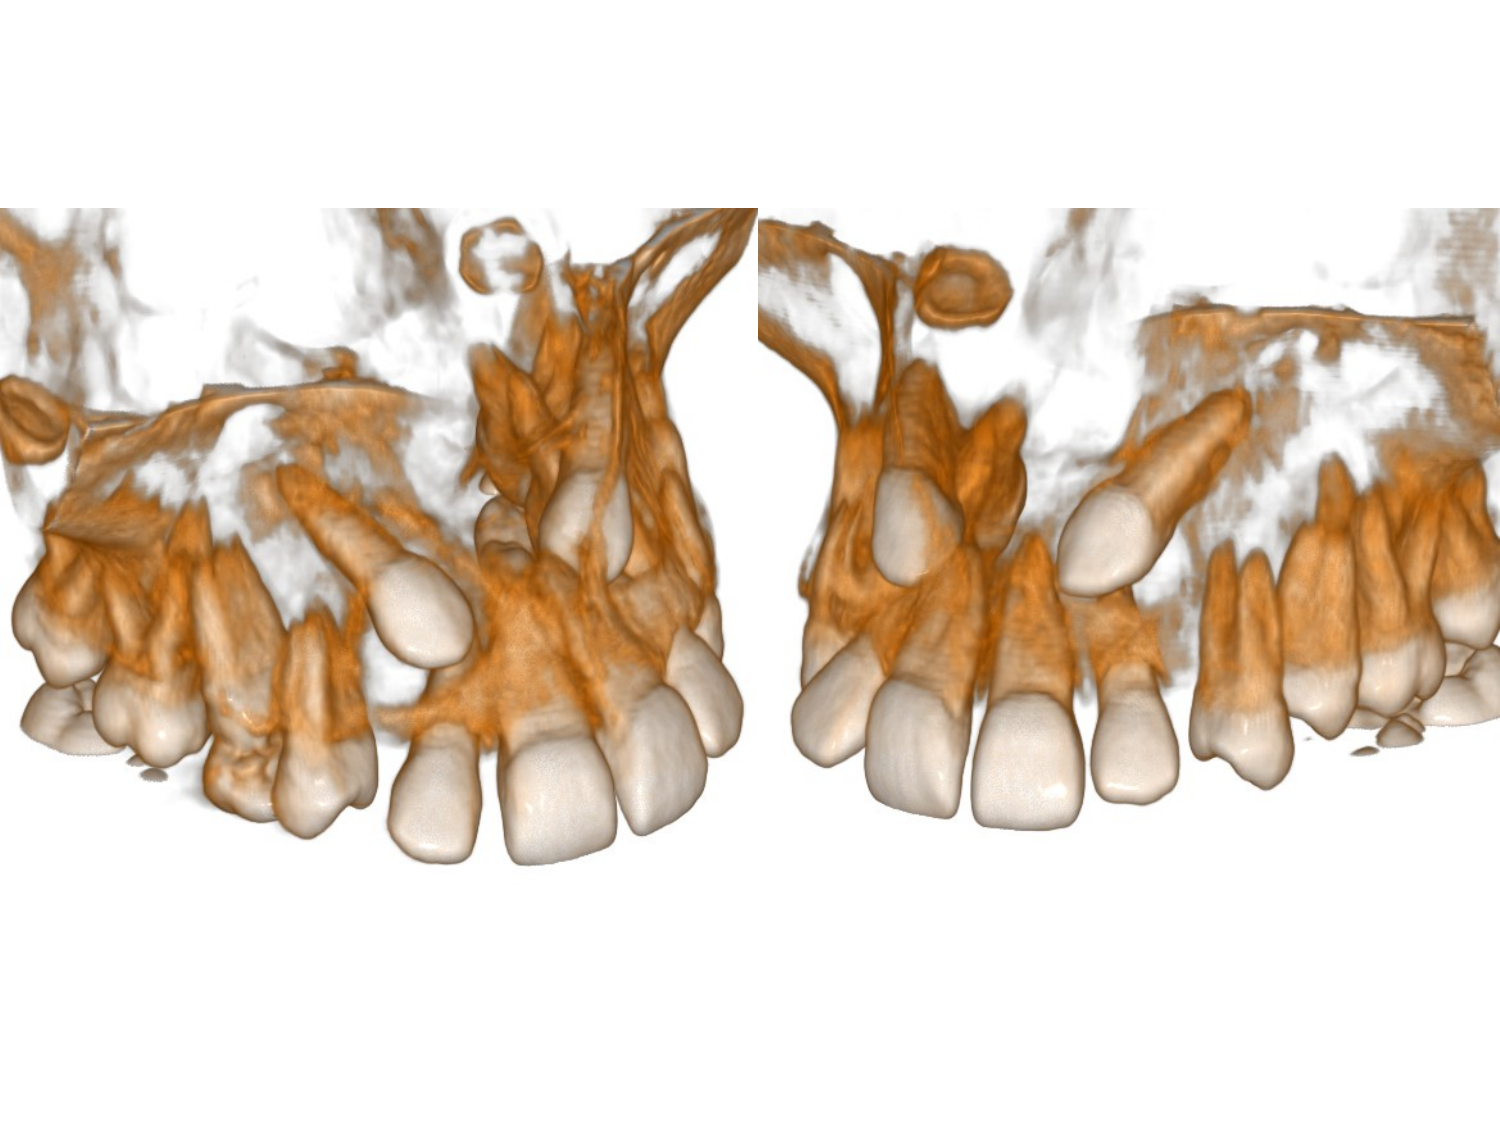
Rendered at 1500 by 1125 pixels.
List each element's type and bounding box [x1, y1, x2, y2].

picture [0, 207, 1500, 918]
